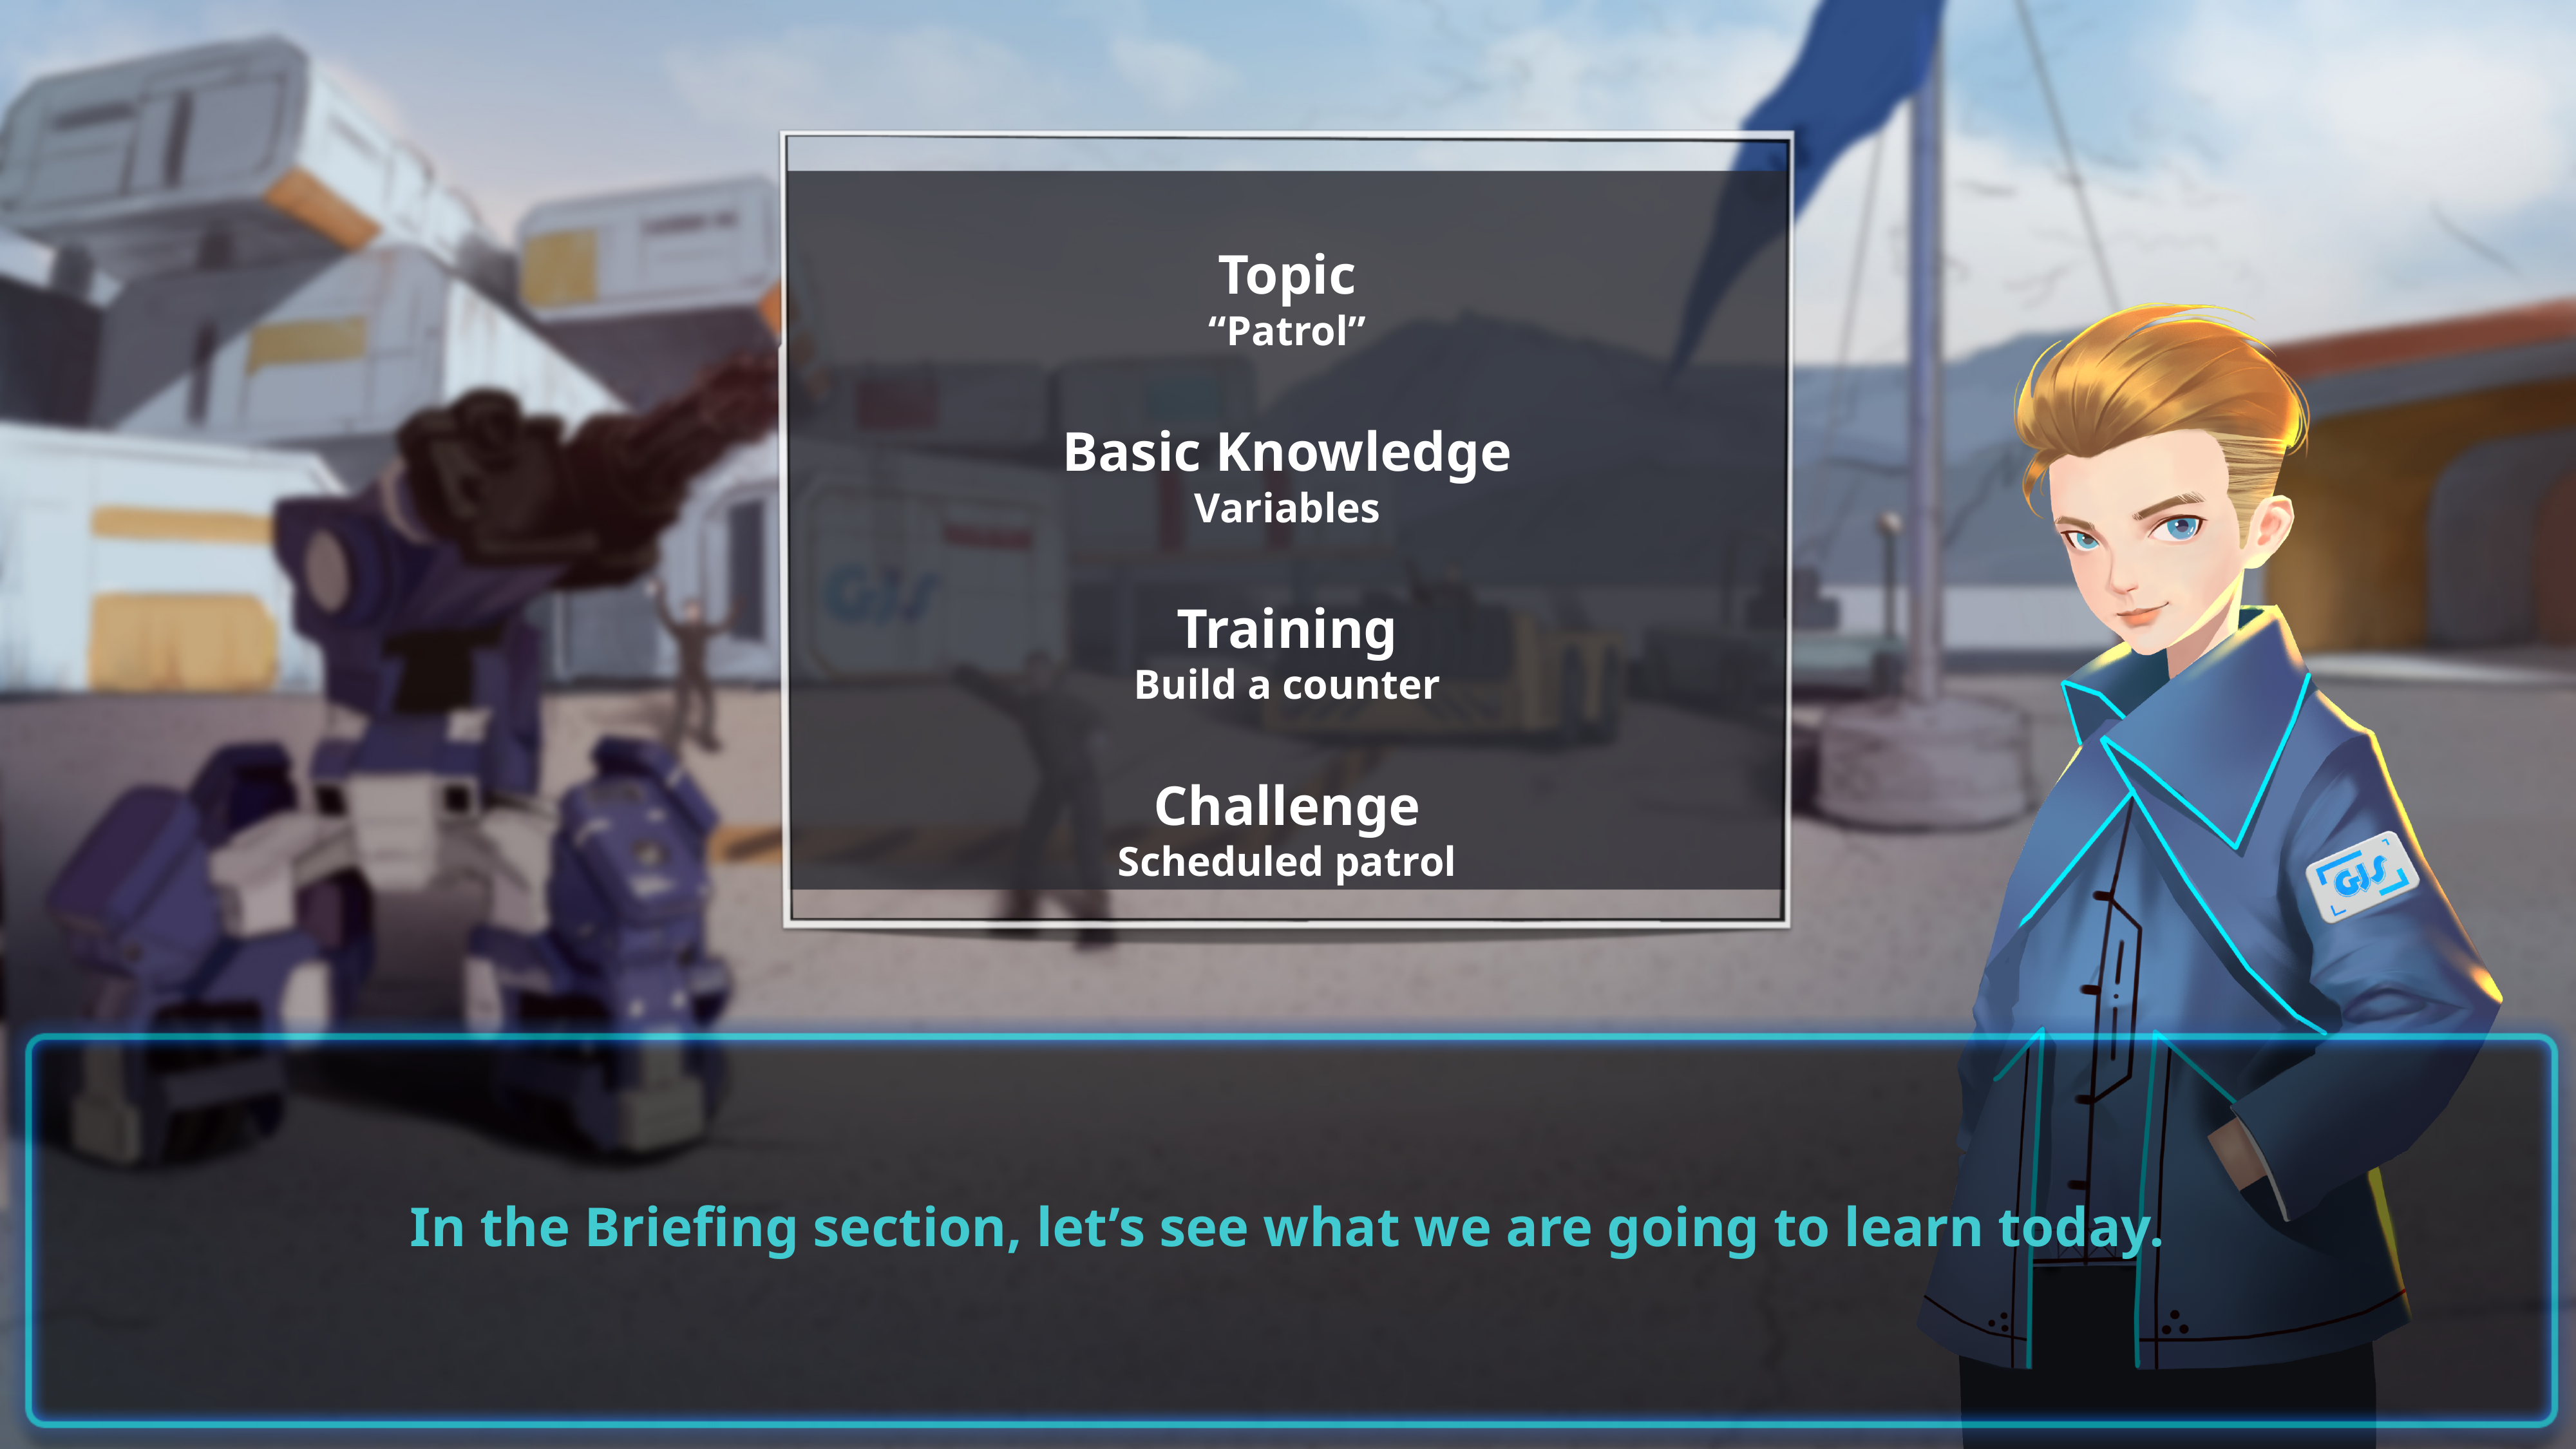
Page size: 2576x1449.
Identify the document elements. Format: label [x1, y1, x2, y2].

text_box [776, 126, 1800, 949]
picture [0, 0, 2576, 1449]
